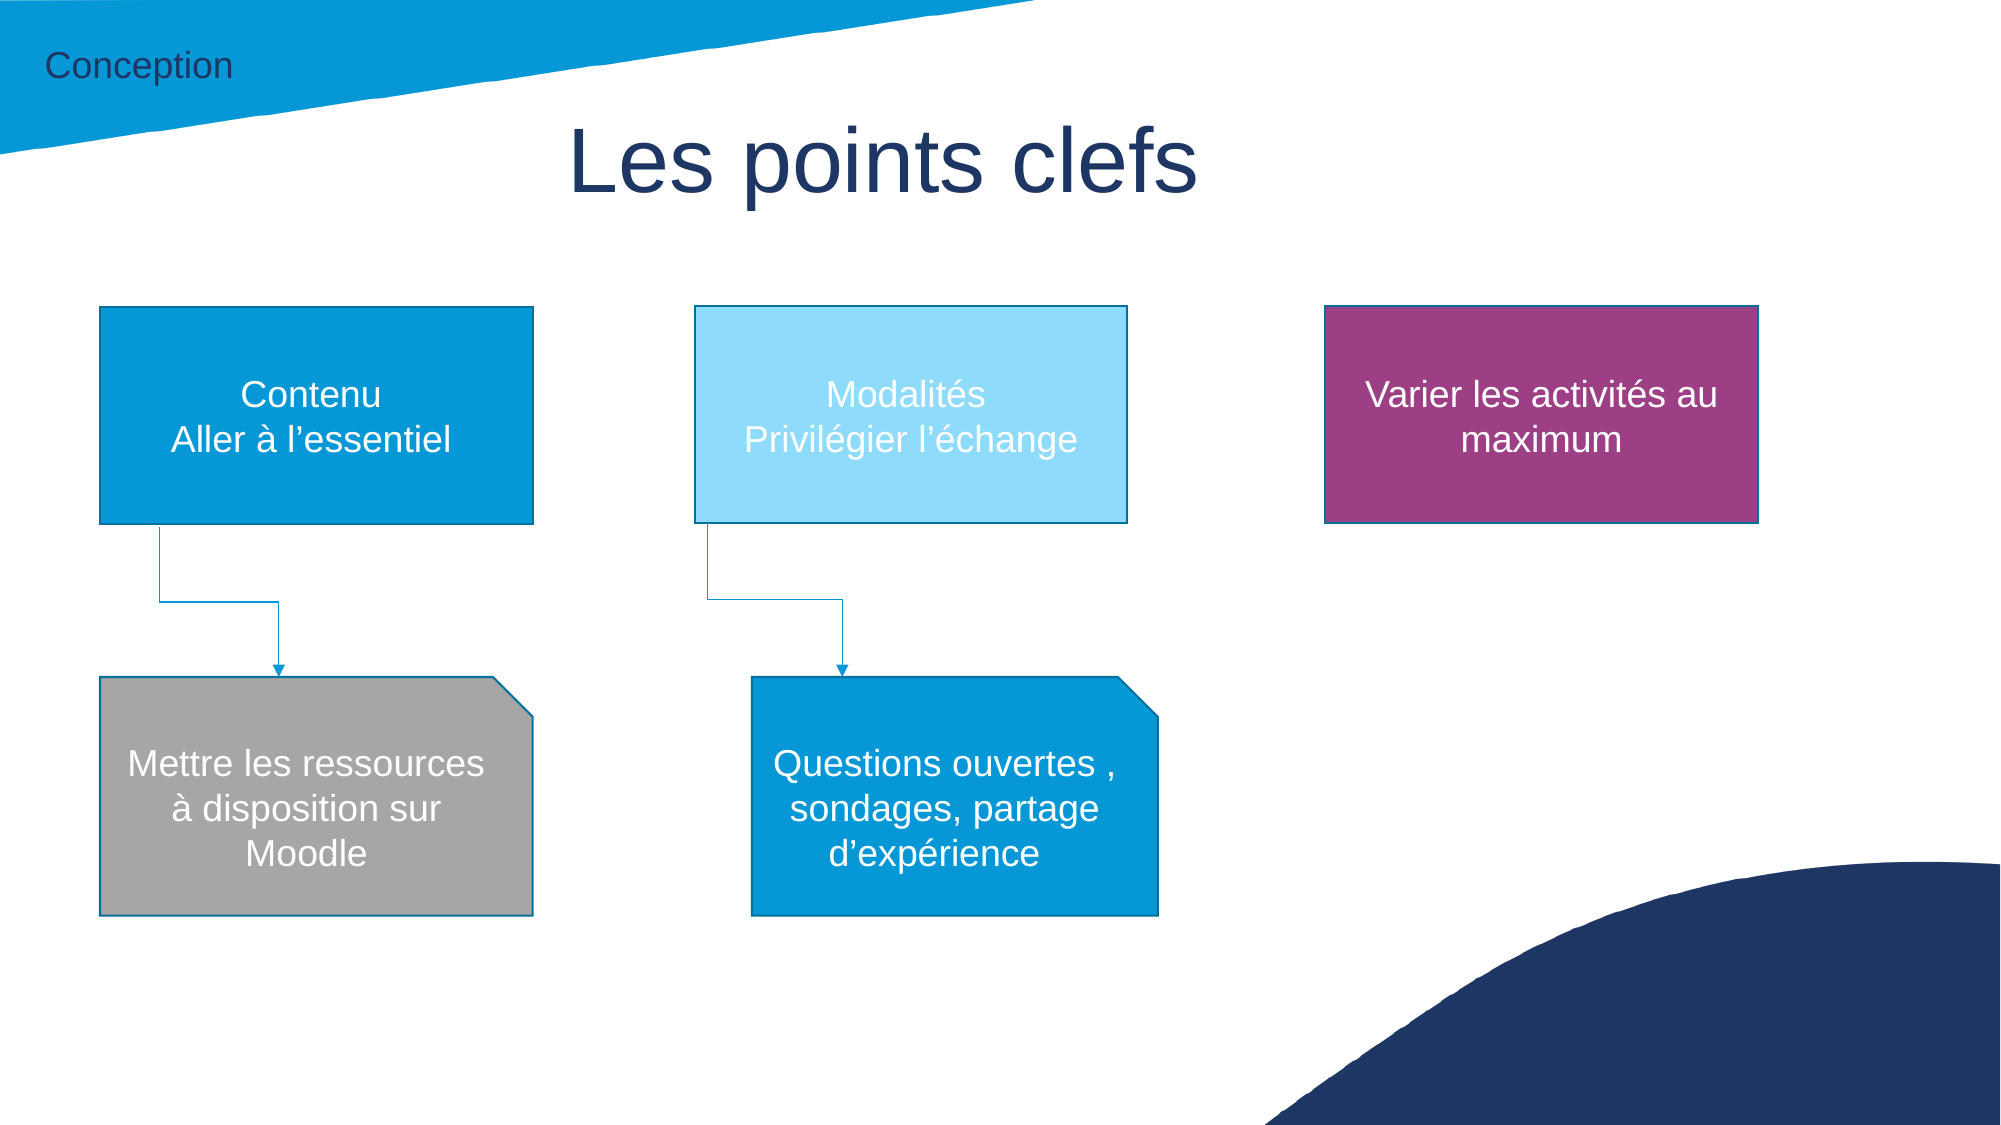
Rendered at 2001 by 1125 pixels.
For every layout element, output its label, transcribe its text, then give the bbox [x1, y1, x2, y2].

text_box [144, 542, 295, 662]
title Les points clefs [552, 57, 1658, 275]
text_box Conception [29, 34, 305, 94]
text_box Mettre les ressources à disposition sur Moodle [98, 675, 534, 917]
text_box Varier les activités au maximum [1324, 305, 1759, 524]
text_box Modalités Privilégier l’échange [694, 305, 1128, 524]
text_box Questions ouvertes , sondages, partage d’expérience [750, 675, 1159, 917]
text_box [697, 532, 853, 668]
text_box Contenu Aller à l’essentiel [99, 306, 534, 525]
